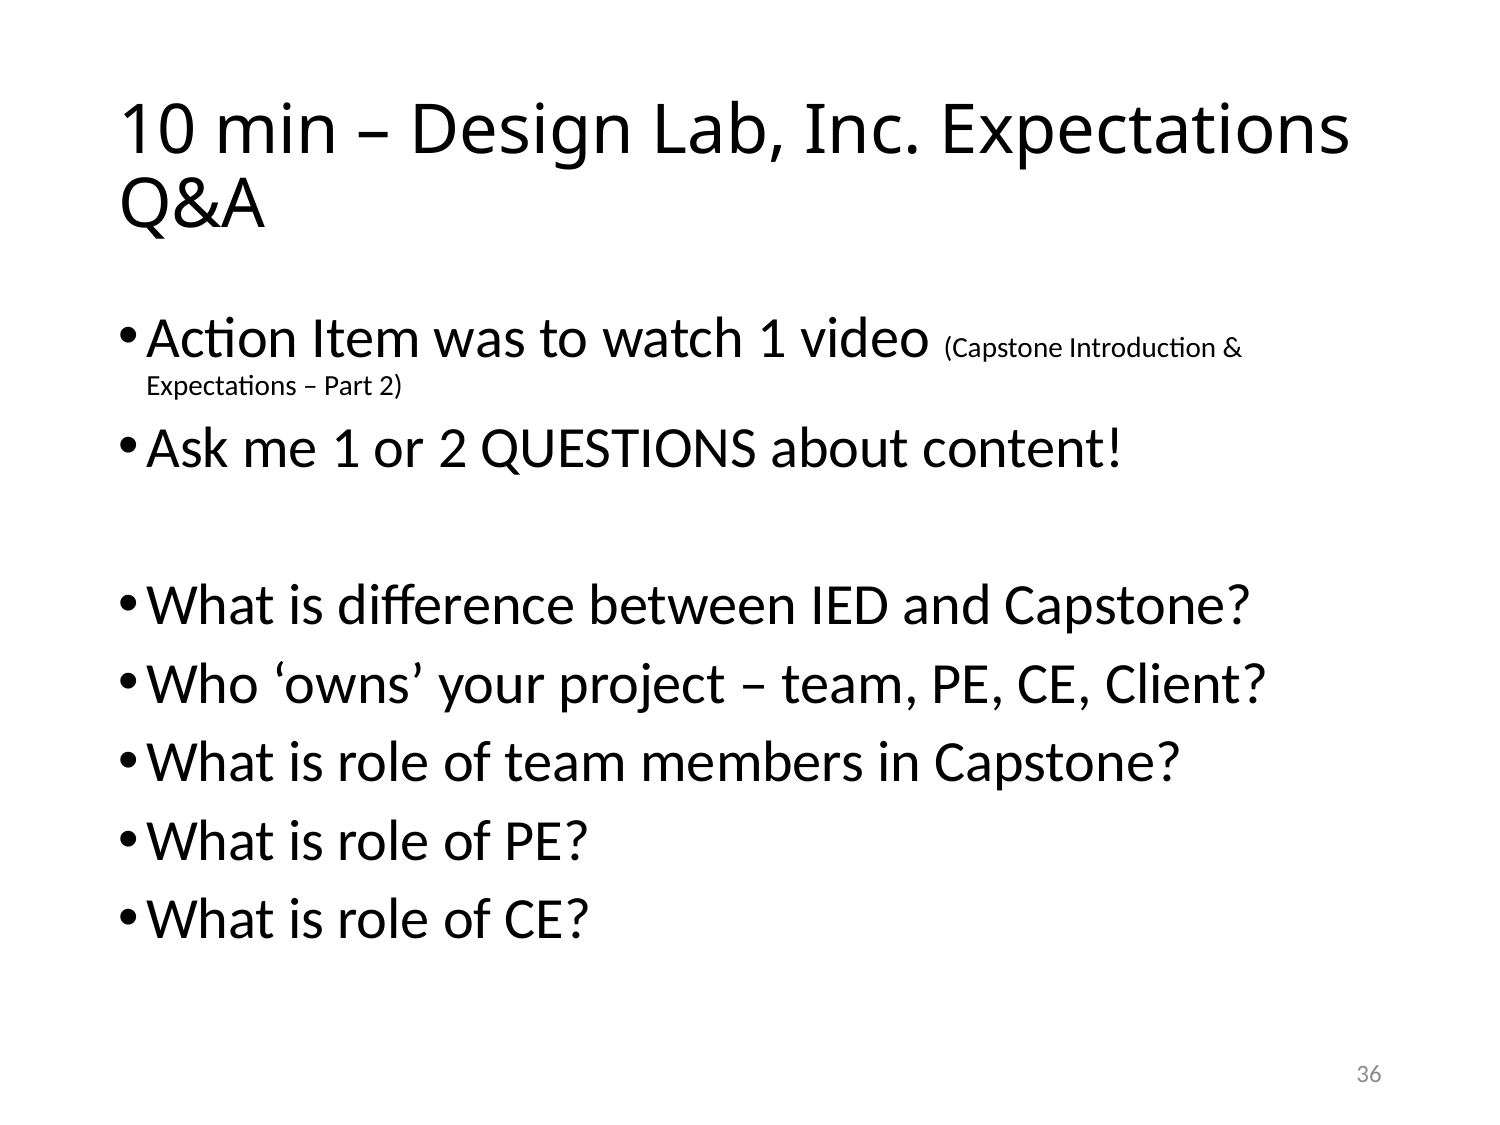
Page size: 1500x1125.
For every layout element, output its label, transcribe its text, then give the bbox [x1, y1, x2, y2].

title 10 min – Design Lab, Inc. Expectations Q&A [103, 59, 1397, 278]
list Action Item was to watch 1 video (Capstone Introduction & Expectations – Part 2) Ask me 1 or 2 QUESTIONS about content! What is difference between IED and Capstone? Who ‘owns’ your project – team, PE, CE, Client? What is role of team members in Capstone? What is role of PE? What is role of CE? [103, 299, 1397, 1014]
slide_number 36 [1059, 1042, 1397, 1103]
